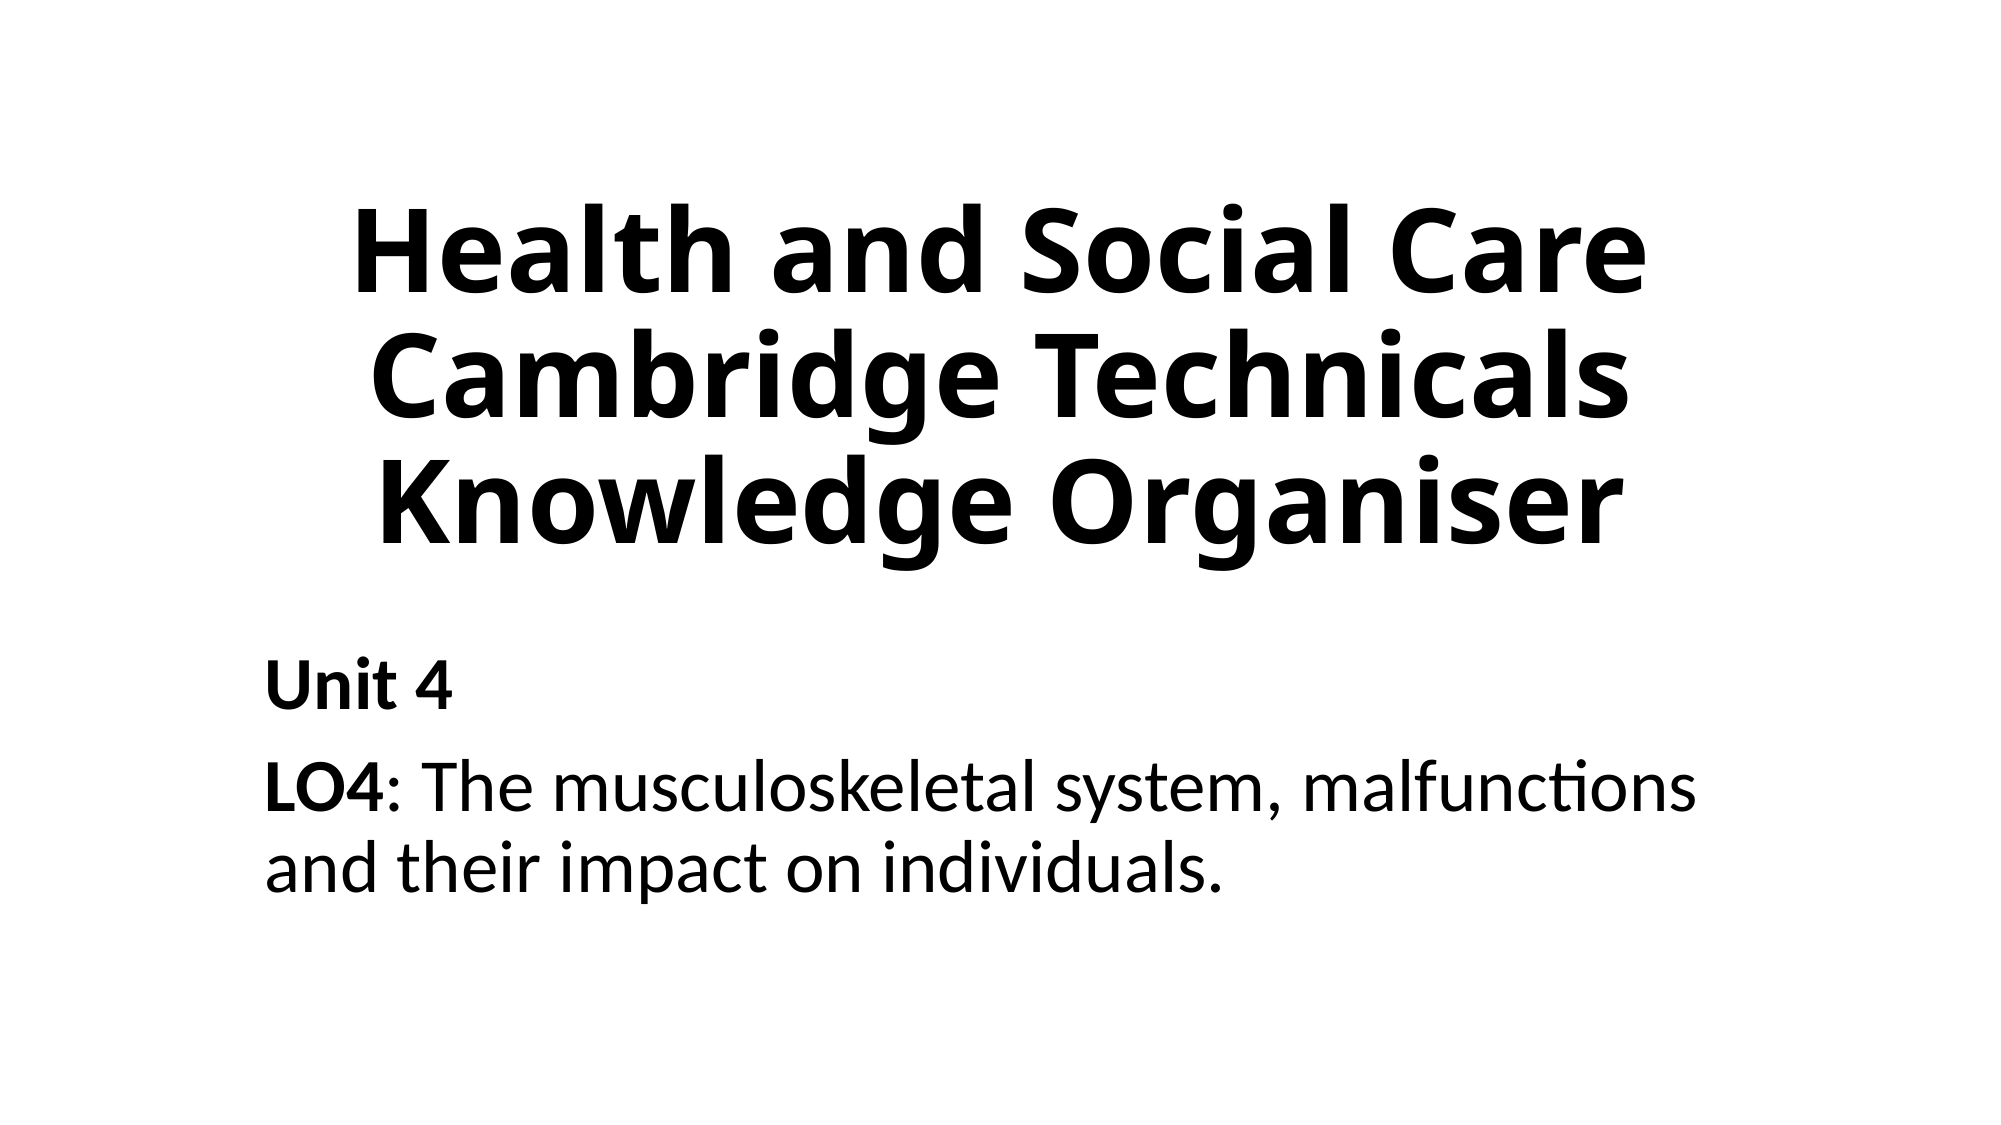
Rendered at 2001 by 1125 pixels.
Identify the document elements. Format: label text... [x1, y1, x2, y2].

subtitle Unit 4 LO4: The musculoskeletal system, malfunctions and their impact on individuals. [249, 637, 1738, 925]
title Health and Social Care Cambridge Technicals Knowledge Organiser [249, 184, 1750, 576]
